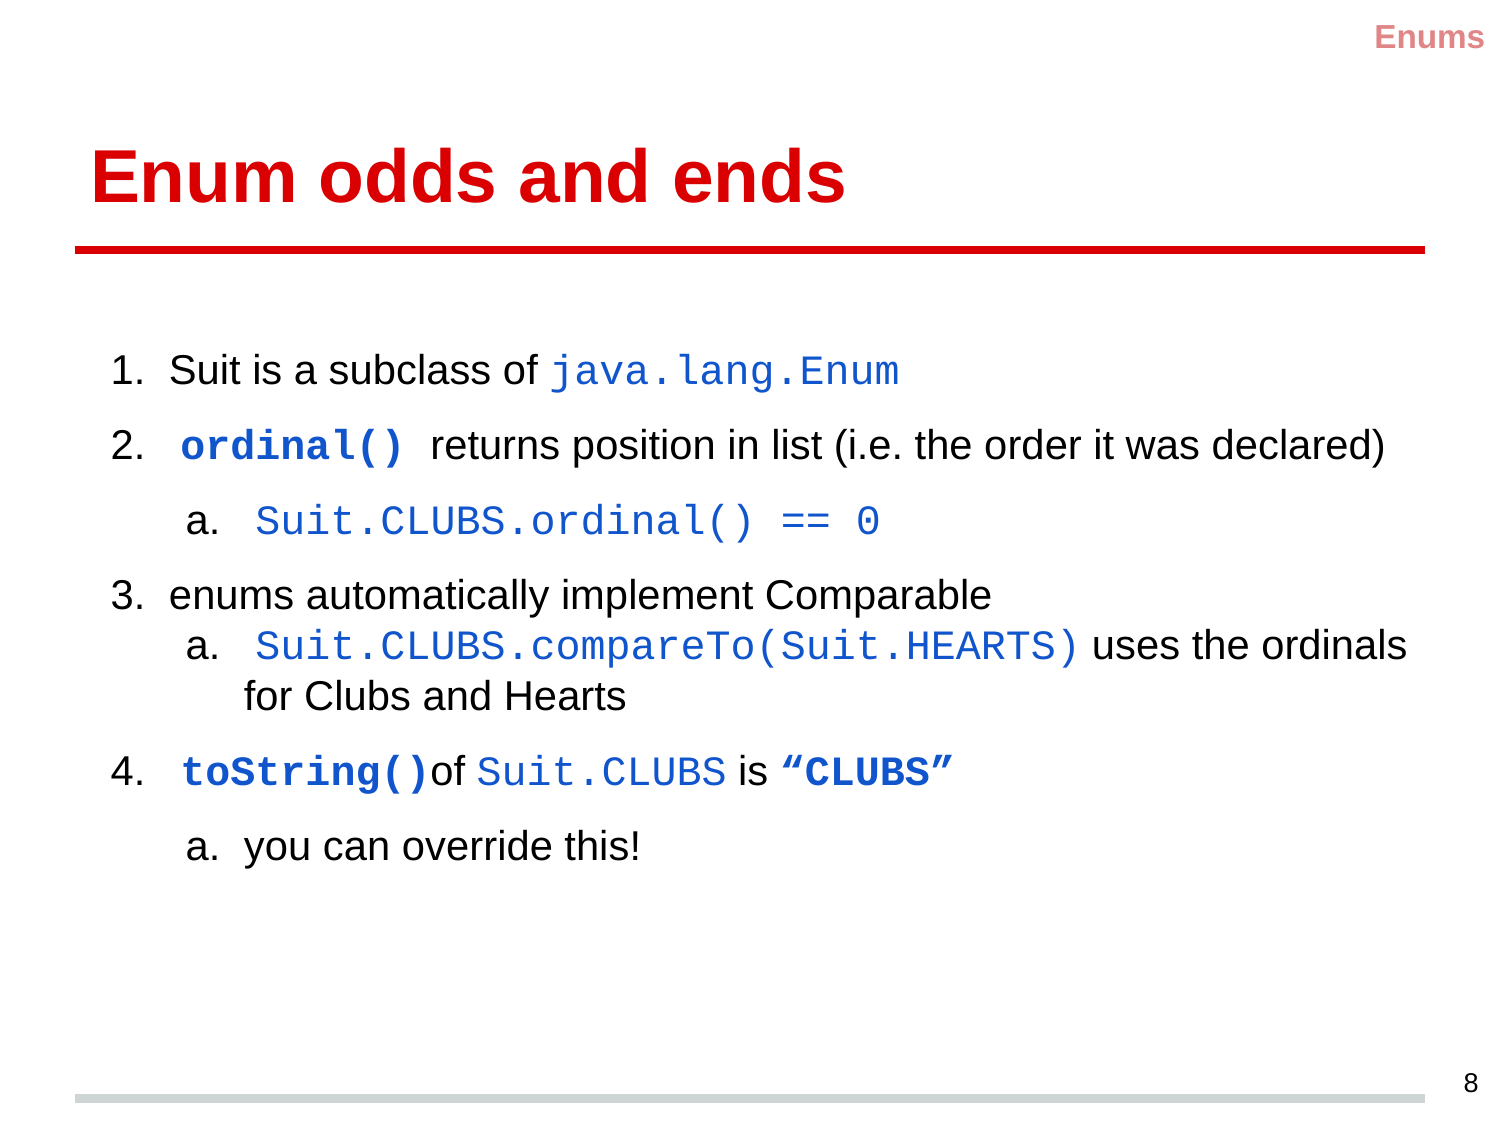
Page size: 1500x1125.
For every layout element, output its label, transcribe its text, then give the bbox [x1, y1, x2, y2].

text_box Suit is a subclass of java.lang.Enum ordinal() returns position in list (i.e. the order it was declared) Suit.CLUBS.ordinal() == 0 enums automatically implement Comparable Suit.CLUBS.compareTo(Suit.HEARTS) uses the ordinals for Clubs and Hearts toString()of Suit.CLUBS is “CLUBS” you can override this! [78, 303, 1446, 1108]
title Enum odds and ends [75, 45, 1425, 233]
text_box Enums [1149, 0, 1500, 80]
slide_number 8 [1403, 1038, 1494, 1125]
